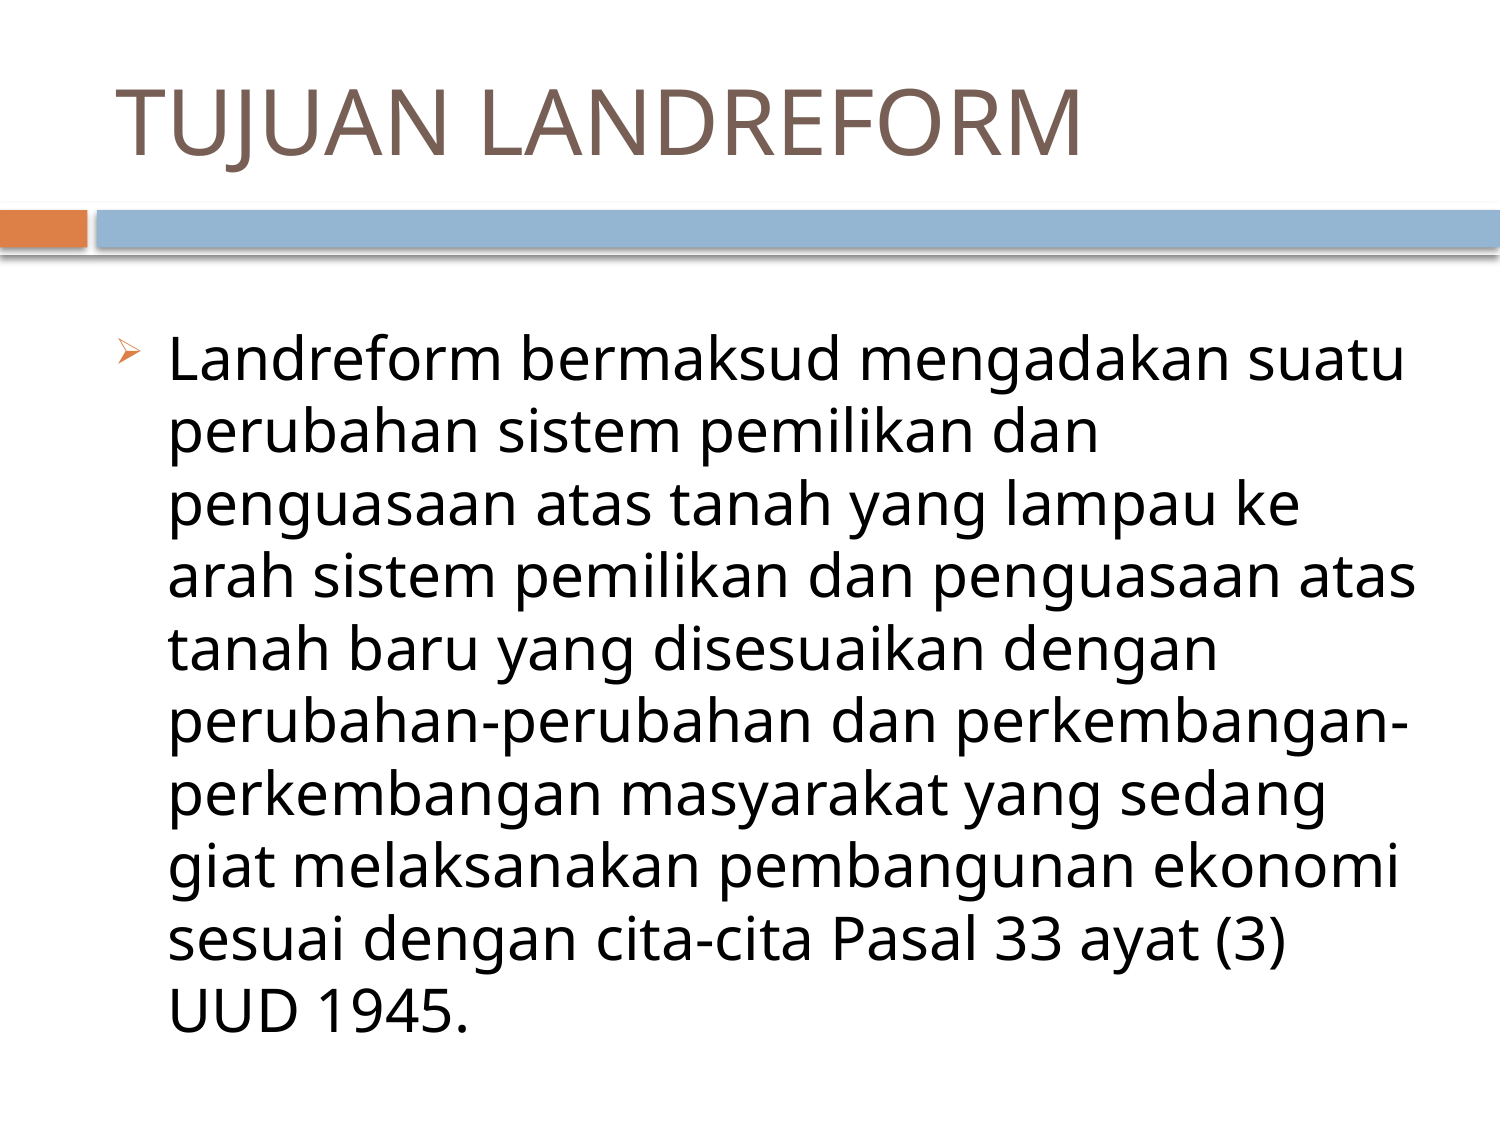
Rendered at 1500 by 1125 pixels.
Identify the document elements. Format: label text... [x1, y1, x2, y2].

list Landreform bermaksud mengadakan suatu perubahan sistem pemilikan dan penguasaan atas tanah yang lampau ke arah sistem pemilikan dan penguasaan atas tanah baru yang disesuaikan dengan perubahan-perubahan dan perkembangan-perkembangan masyarakat yang sedang giat melaksanakan pembangunan ekonomi sesuai dengan cita-cita Pasal 33 ayat (3) UUD 1945. [100, 312, 1438, 1000]
title TUJUAN LANDREFORM [100, 37, 1438, 200]
